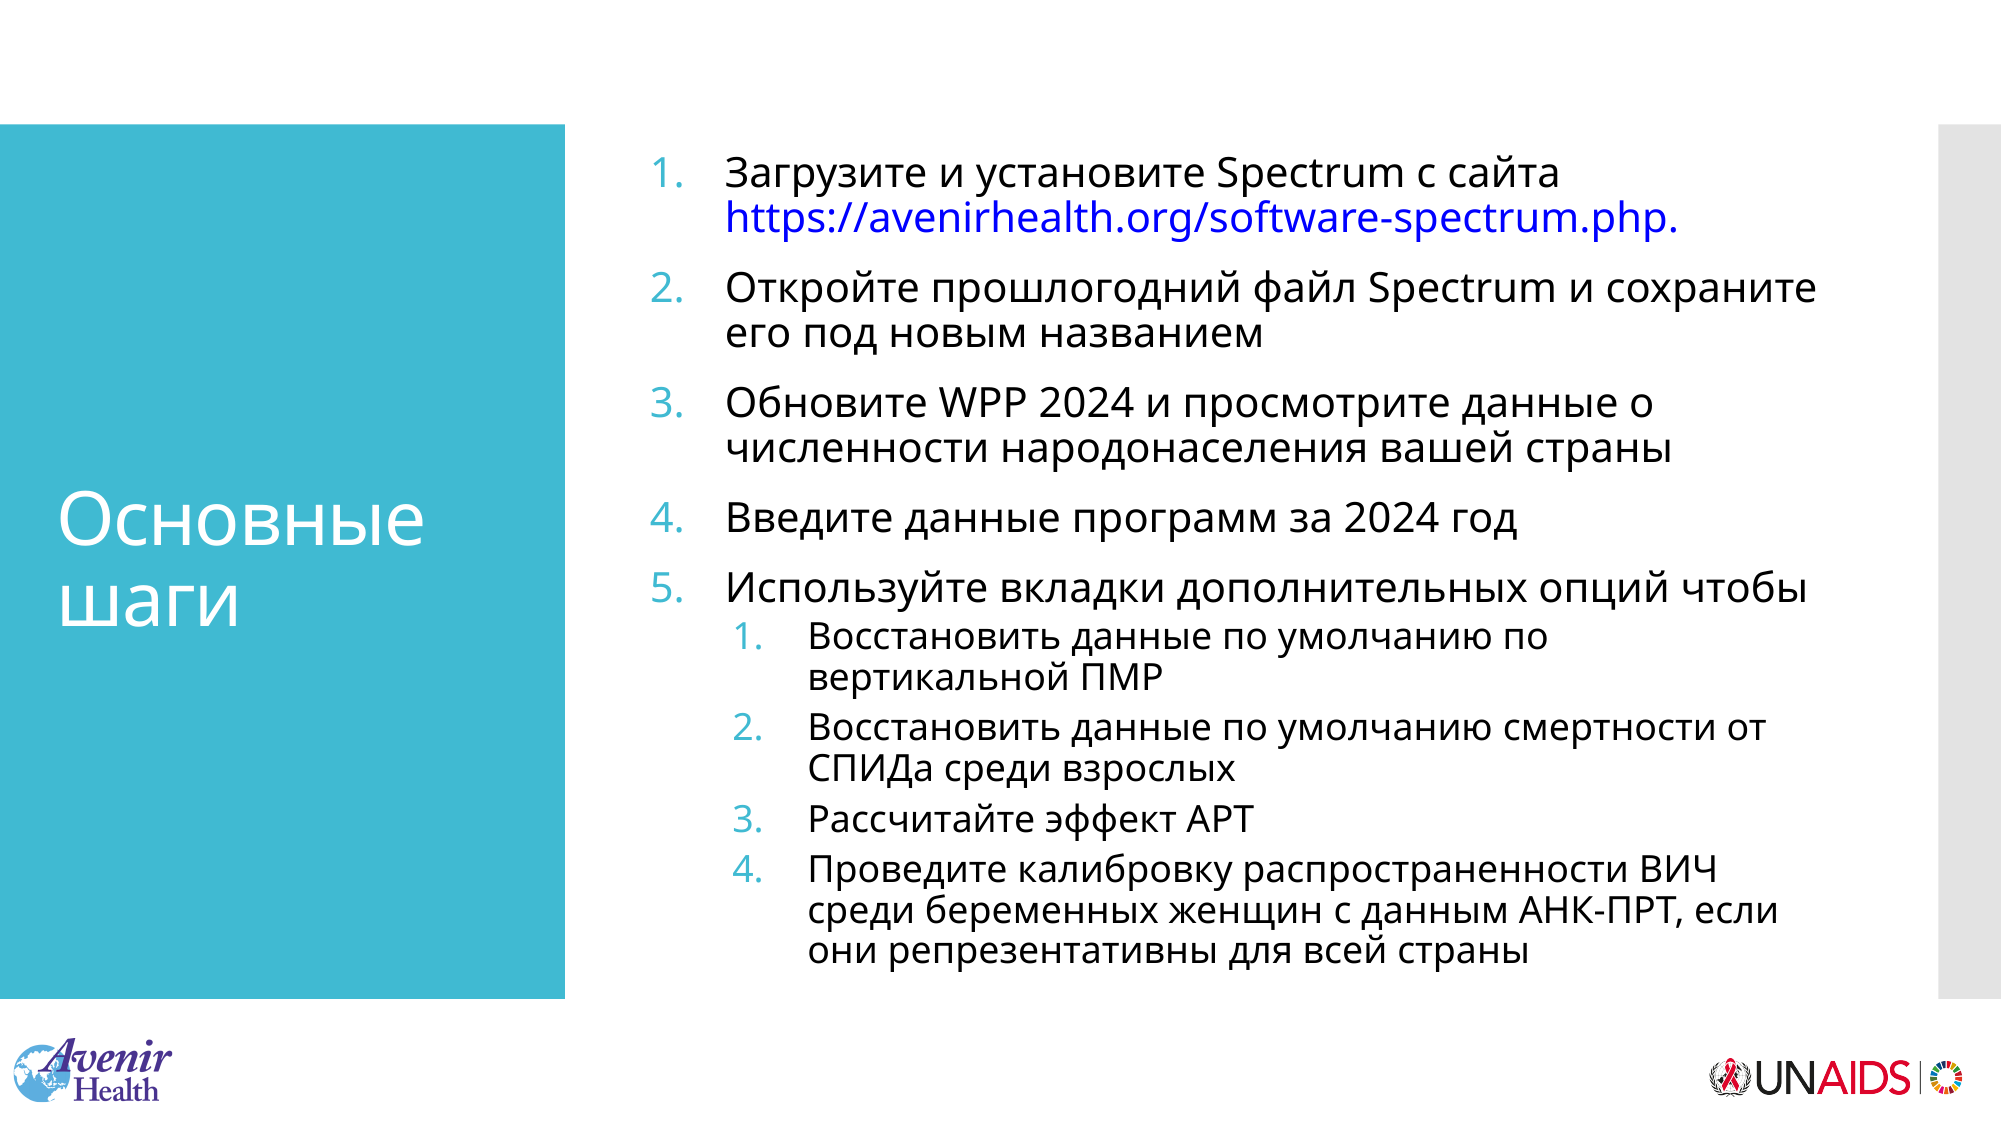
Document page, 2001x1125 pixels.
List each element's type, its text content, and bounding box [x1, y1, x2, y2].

picture [11, 1037, 176, 1103]
title Основные шаги [41, 184, 525, 940]
list Загрузите и установите Spectrum с сайта https://avenirhealth.org/software-spectrum.php. Откройте прошлогодний файл Spectrum и сохраните его под новым названием Обновите WPP 2024 и просмотрите данные о численности народонаселения вашей страны Введите данные программ за 2024 год Используйте вкладки дополнительных опций чтобы Восстановить данные по умолчанию по вертикальной ПМР Восстановить данные по умолчанию смертности от СПИДа среди взрослых Рассчитайте эффект AРТ Проведите калибровку распространенности ВИЧ среди беременных женщин с данным АНК-ПРТ, если они репрезентативны для всей страны [634, 141, 1835, 982]
picture [1709, 1058, 1963, 1097]
